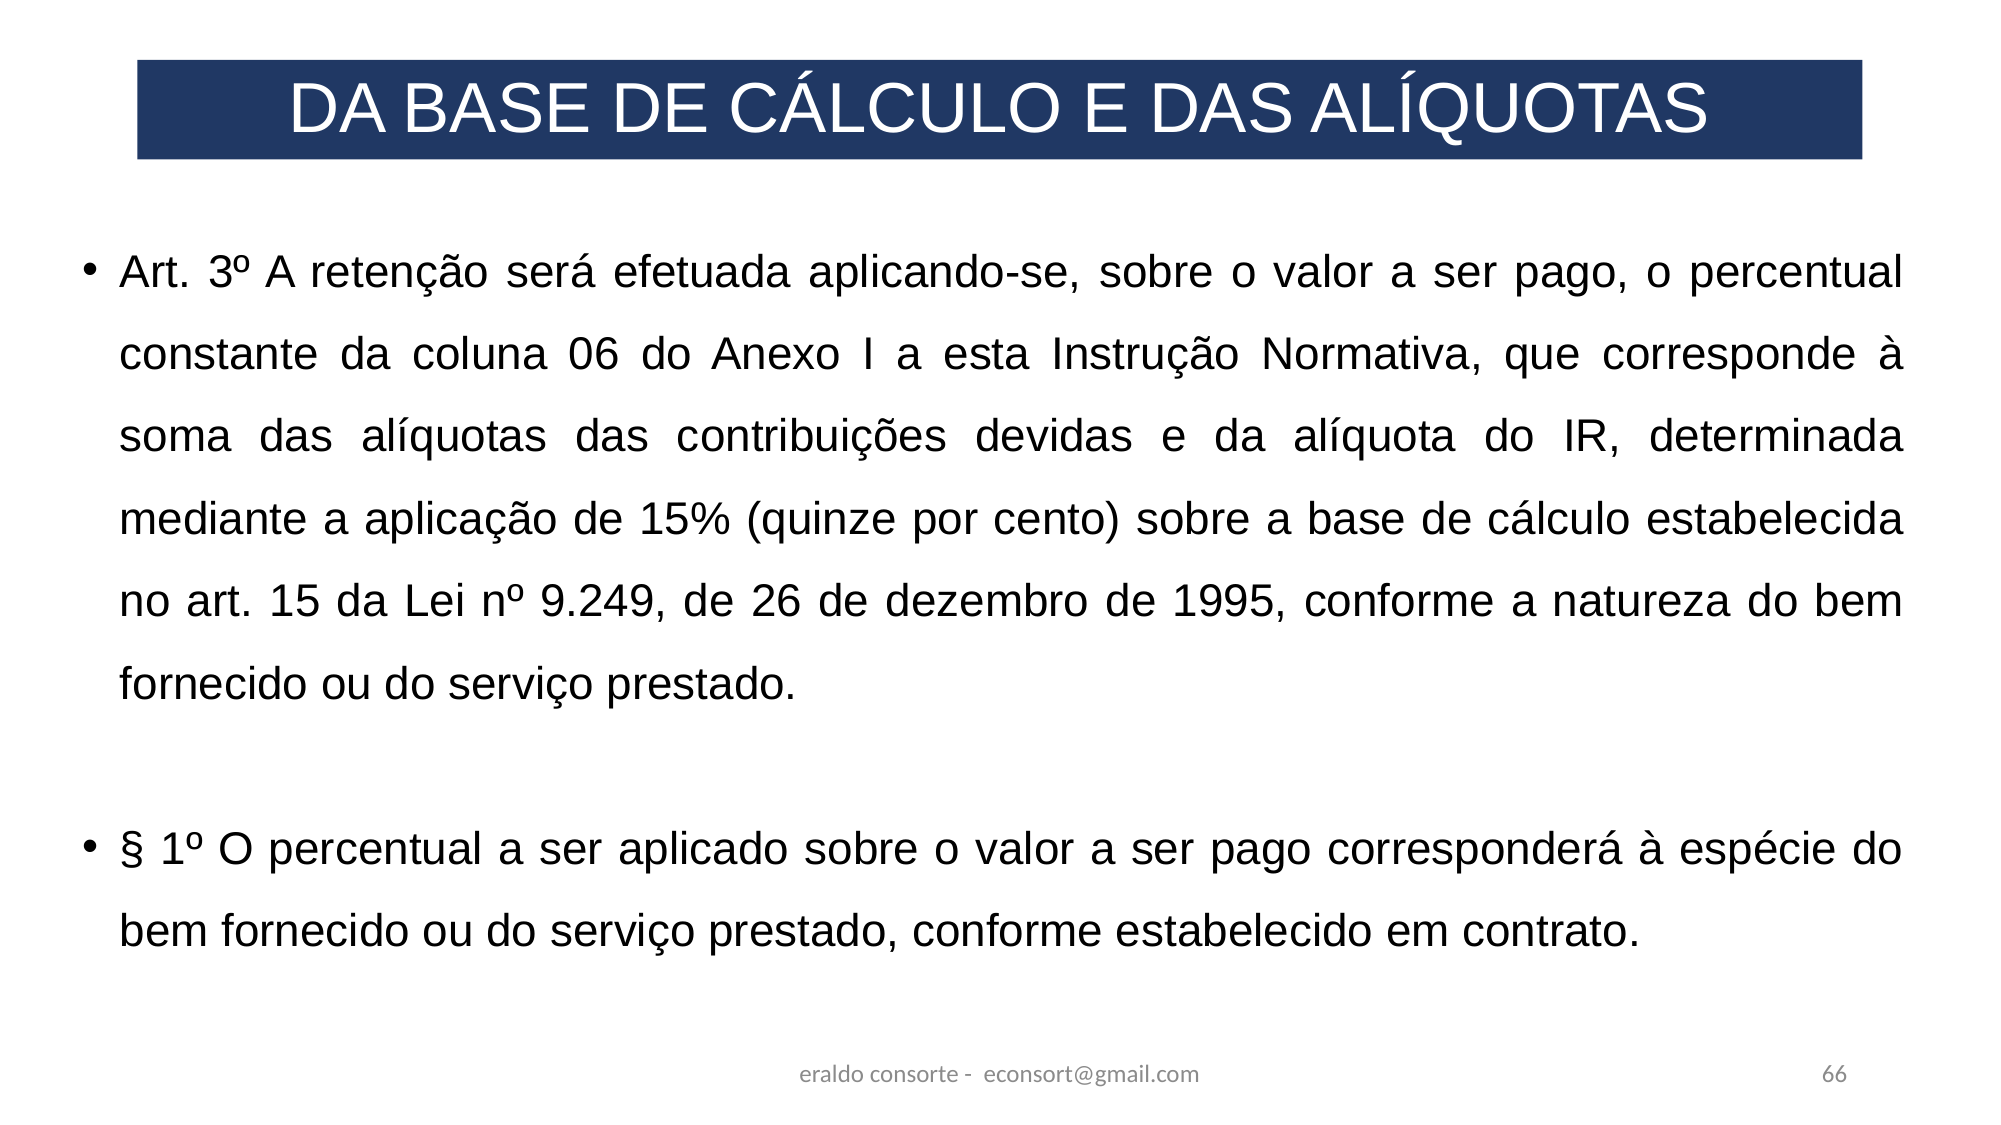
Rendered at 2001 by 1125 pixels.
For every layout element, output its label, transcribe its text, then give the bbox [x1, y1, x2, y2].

title DA BASE DE CÁLCULO E DAS ALÍQUOTAS [137, 59, 1863, 160]
list Art. 3º A retenção será efetuada aplicando-se, sobre o valor a ser pago, o percentual constante da coluna 06 do Anexo I a esta Instrução Normativa, que corresponde à soma das alíquotas das contribuições devidas e da alíquota do IR, determinada mediante a aplicação de 15% (quinze por cento) sobre a base de cálculo estabelecida no art. 15 da Lei nº 9.249, de 26 de dezembro de 1995, conforme a natureza do bem fornecido ou do serviço prestado. § 1º O percentual a ser aplicado sobre o valor a ser pago corresponderá à espécie do bem fornecido ou do serviço prestado, conforme estabelecido em contrato. [67, 206, 1921, 1014]
slide_number 66 [1412, 1042, 1863, 1103]
footer eraldo consorte - econsort@gmail.com [662, 1042, 1338, 1103]
